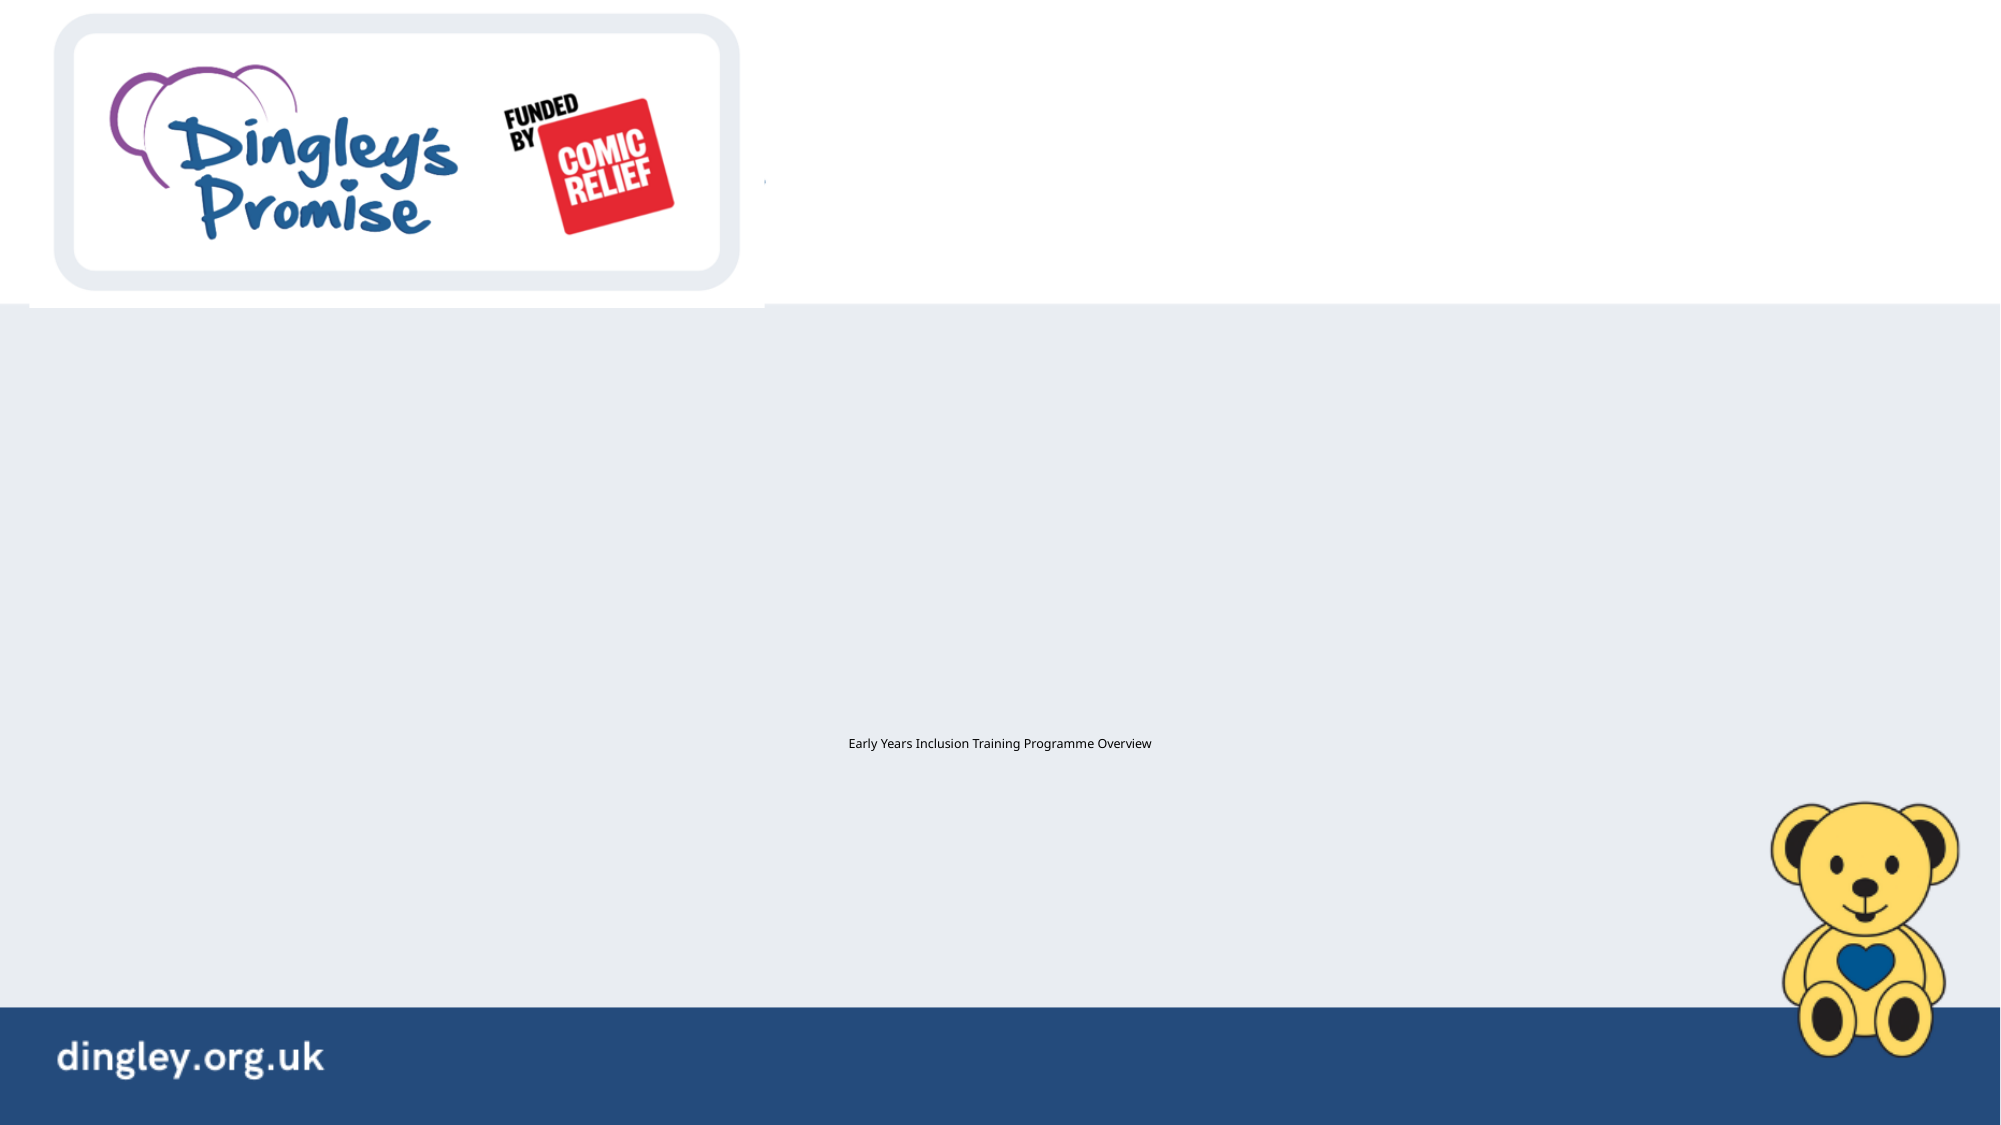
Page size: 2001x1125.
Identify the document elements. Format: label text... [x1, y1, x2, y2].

title Early Years Inclusion Training Programme Overview [249, 366, 1750, 759]
picture [0, 0, 2001, 1125]
